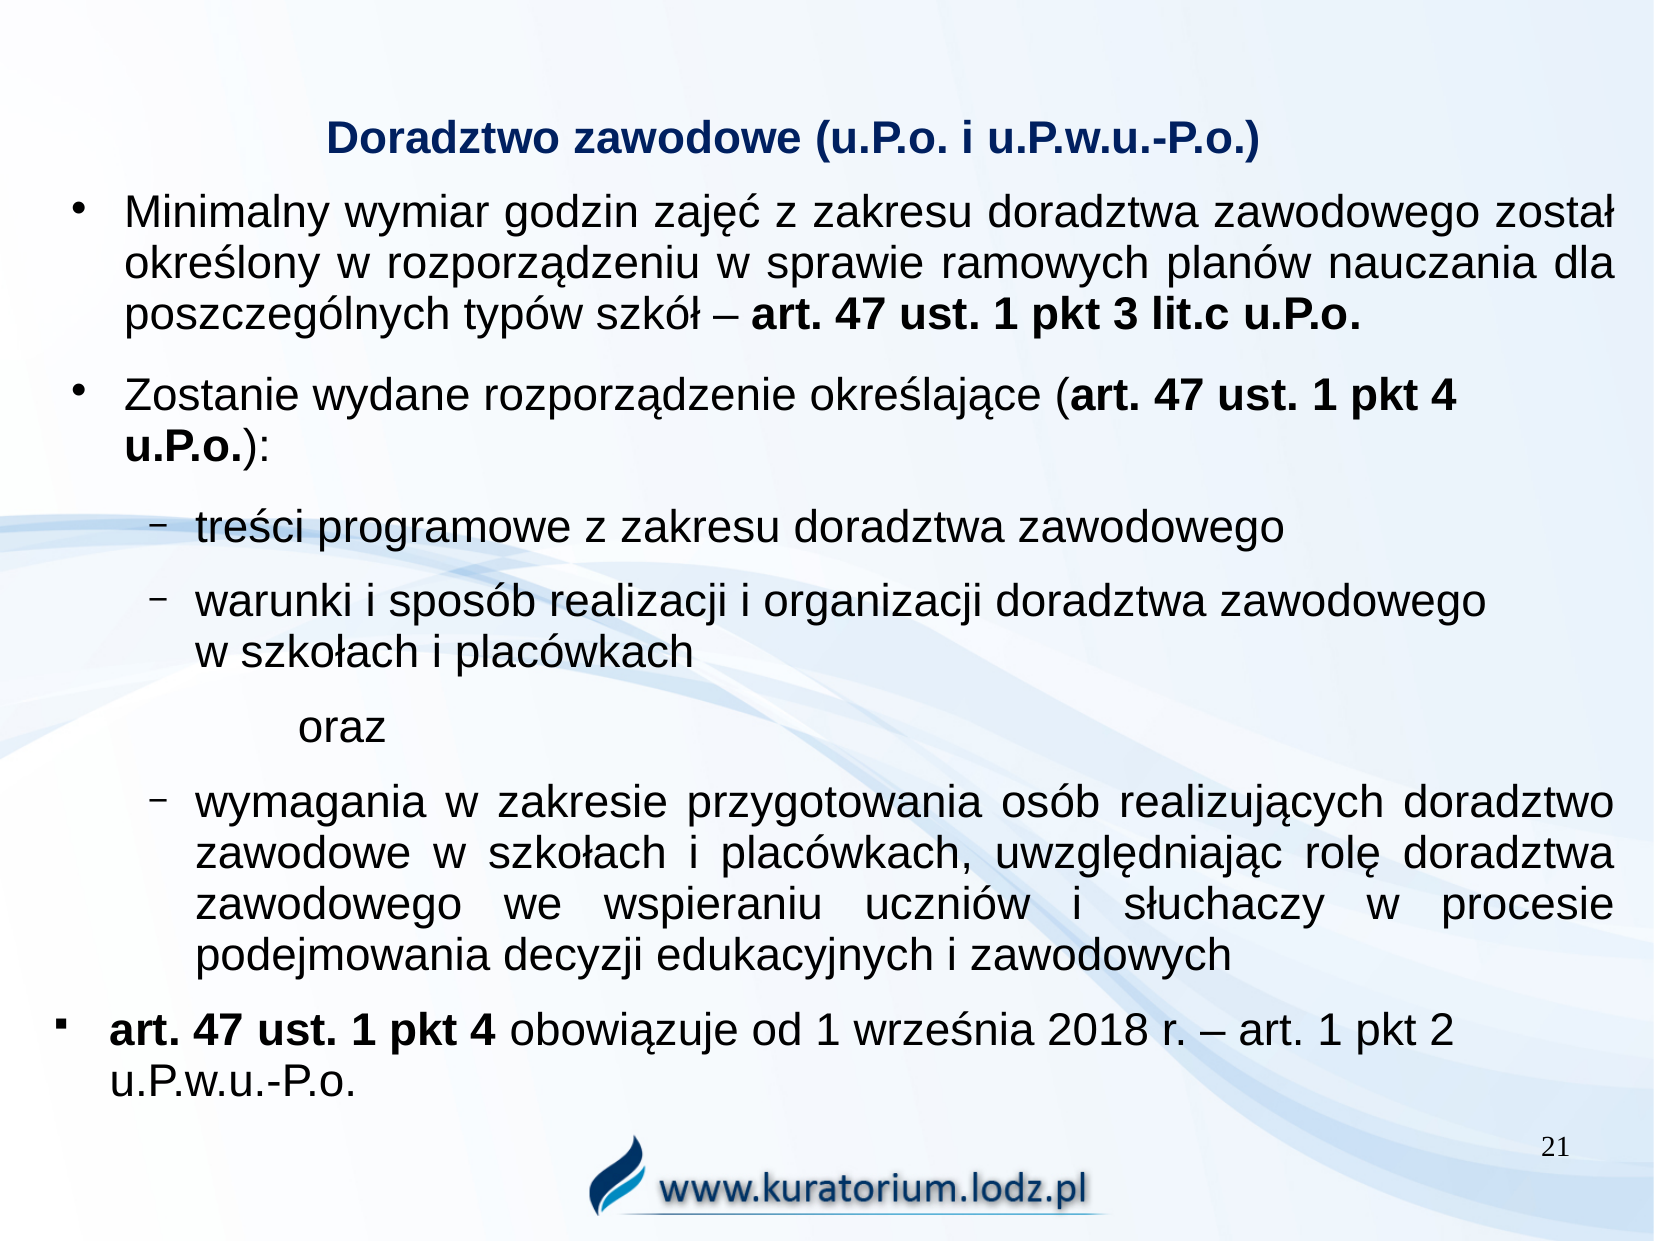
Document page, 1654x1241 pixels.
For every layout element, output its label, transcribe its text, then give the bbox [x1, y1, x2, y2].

slide_number 21 [1185, 1129, 1571, 1216]
list Minimalny wymiar godzin zajęć z zakresu doradztwa zawodowego został określony w rozporządzeniu w sprawie ramowych planów nauczania dla poszczególnych typów szkół – art. 47 ust. 1 pkt 3 lit.c u.P.o. Zostanie wydane rozporządzenie określające (art. 47 ust. 1 pkt 4 u.P.o.): treści programowe z zakresu doradztwa zawodowego warunki i sposób realizacji i organizacji doradztwa zawodowego w szkołach i placówkach oraz wymagania w zakresie przygotowania osób realizujących doradztwo zawodowe w szkołach i placówkach, uwzględniając rolę doradztwa zawodowego we wspieraniu uczniów i słuchaczy w procesie podejmowania decyzji edukacyjnych i zawodowych art. 47 ust. 1 pkt 4 obowiązuje od 1 września 2018 r. – art. 1 pkt 2 u.P.w.u.-P.o. [53, 186, 1616, 1176]
picture [0, 0, 1654, 1241]
title Doradztwo zawodowe (u.P.o. i u.P.w.u.-P.o.) [136, 86, 1452, 186]
